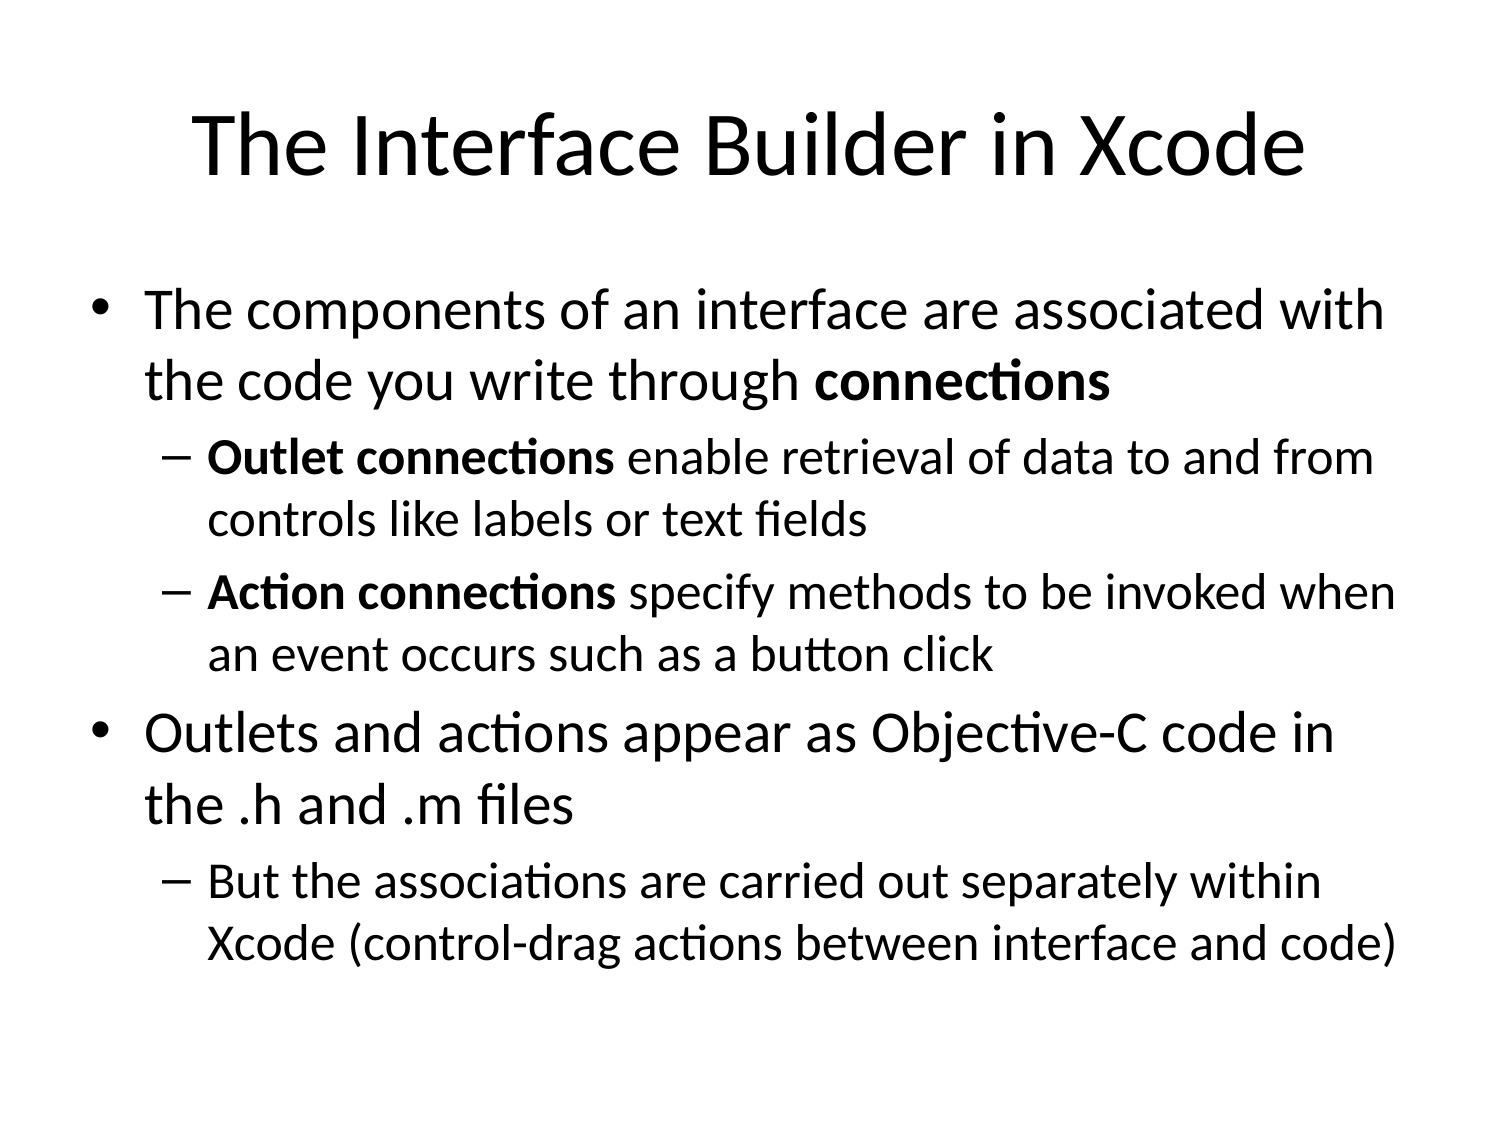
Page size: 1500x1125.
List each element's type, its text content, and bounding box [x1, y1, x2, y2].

title The Interface Builder in Xcode [75, 45, 1425, 233]
list The components of an interface are associated with the code you write through connections Outlet connections enable retrieval of data to and from controls like labels or text fields Action connections specify methods to be invoked when an event occurs such as a button click Outlets and actions appear as Objective-C code in the .h and .m files But the associations are carried out separately within Xcode (control-drag actions between interface and code) [75, 262, 1425, 1005]
